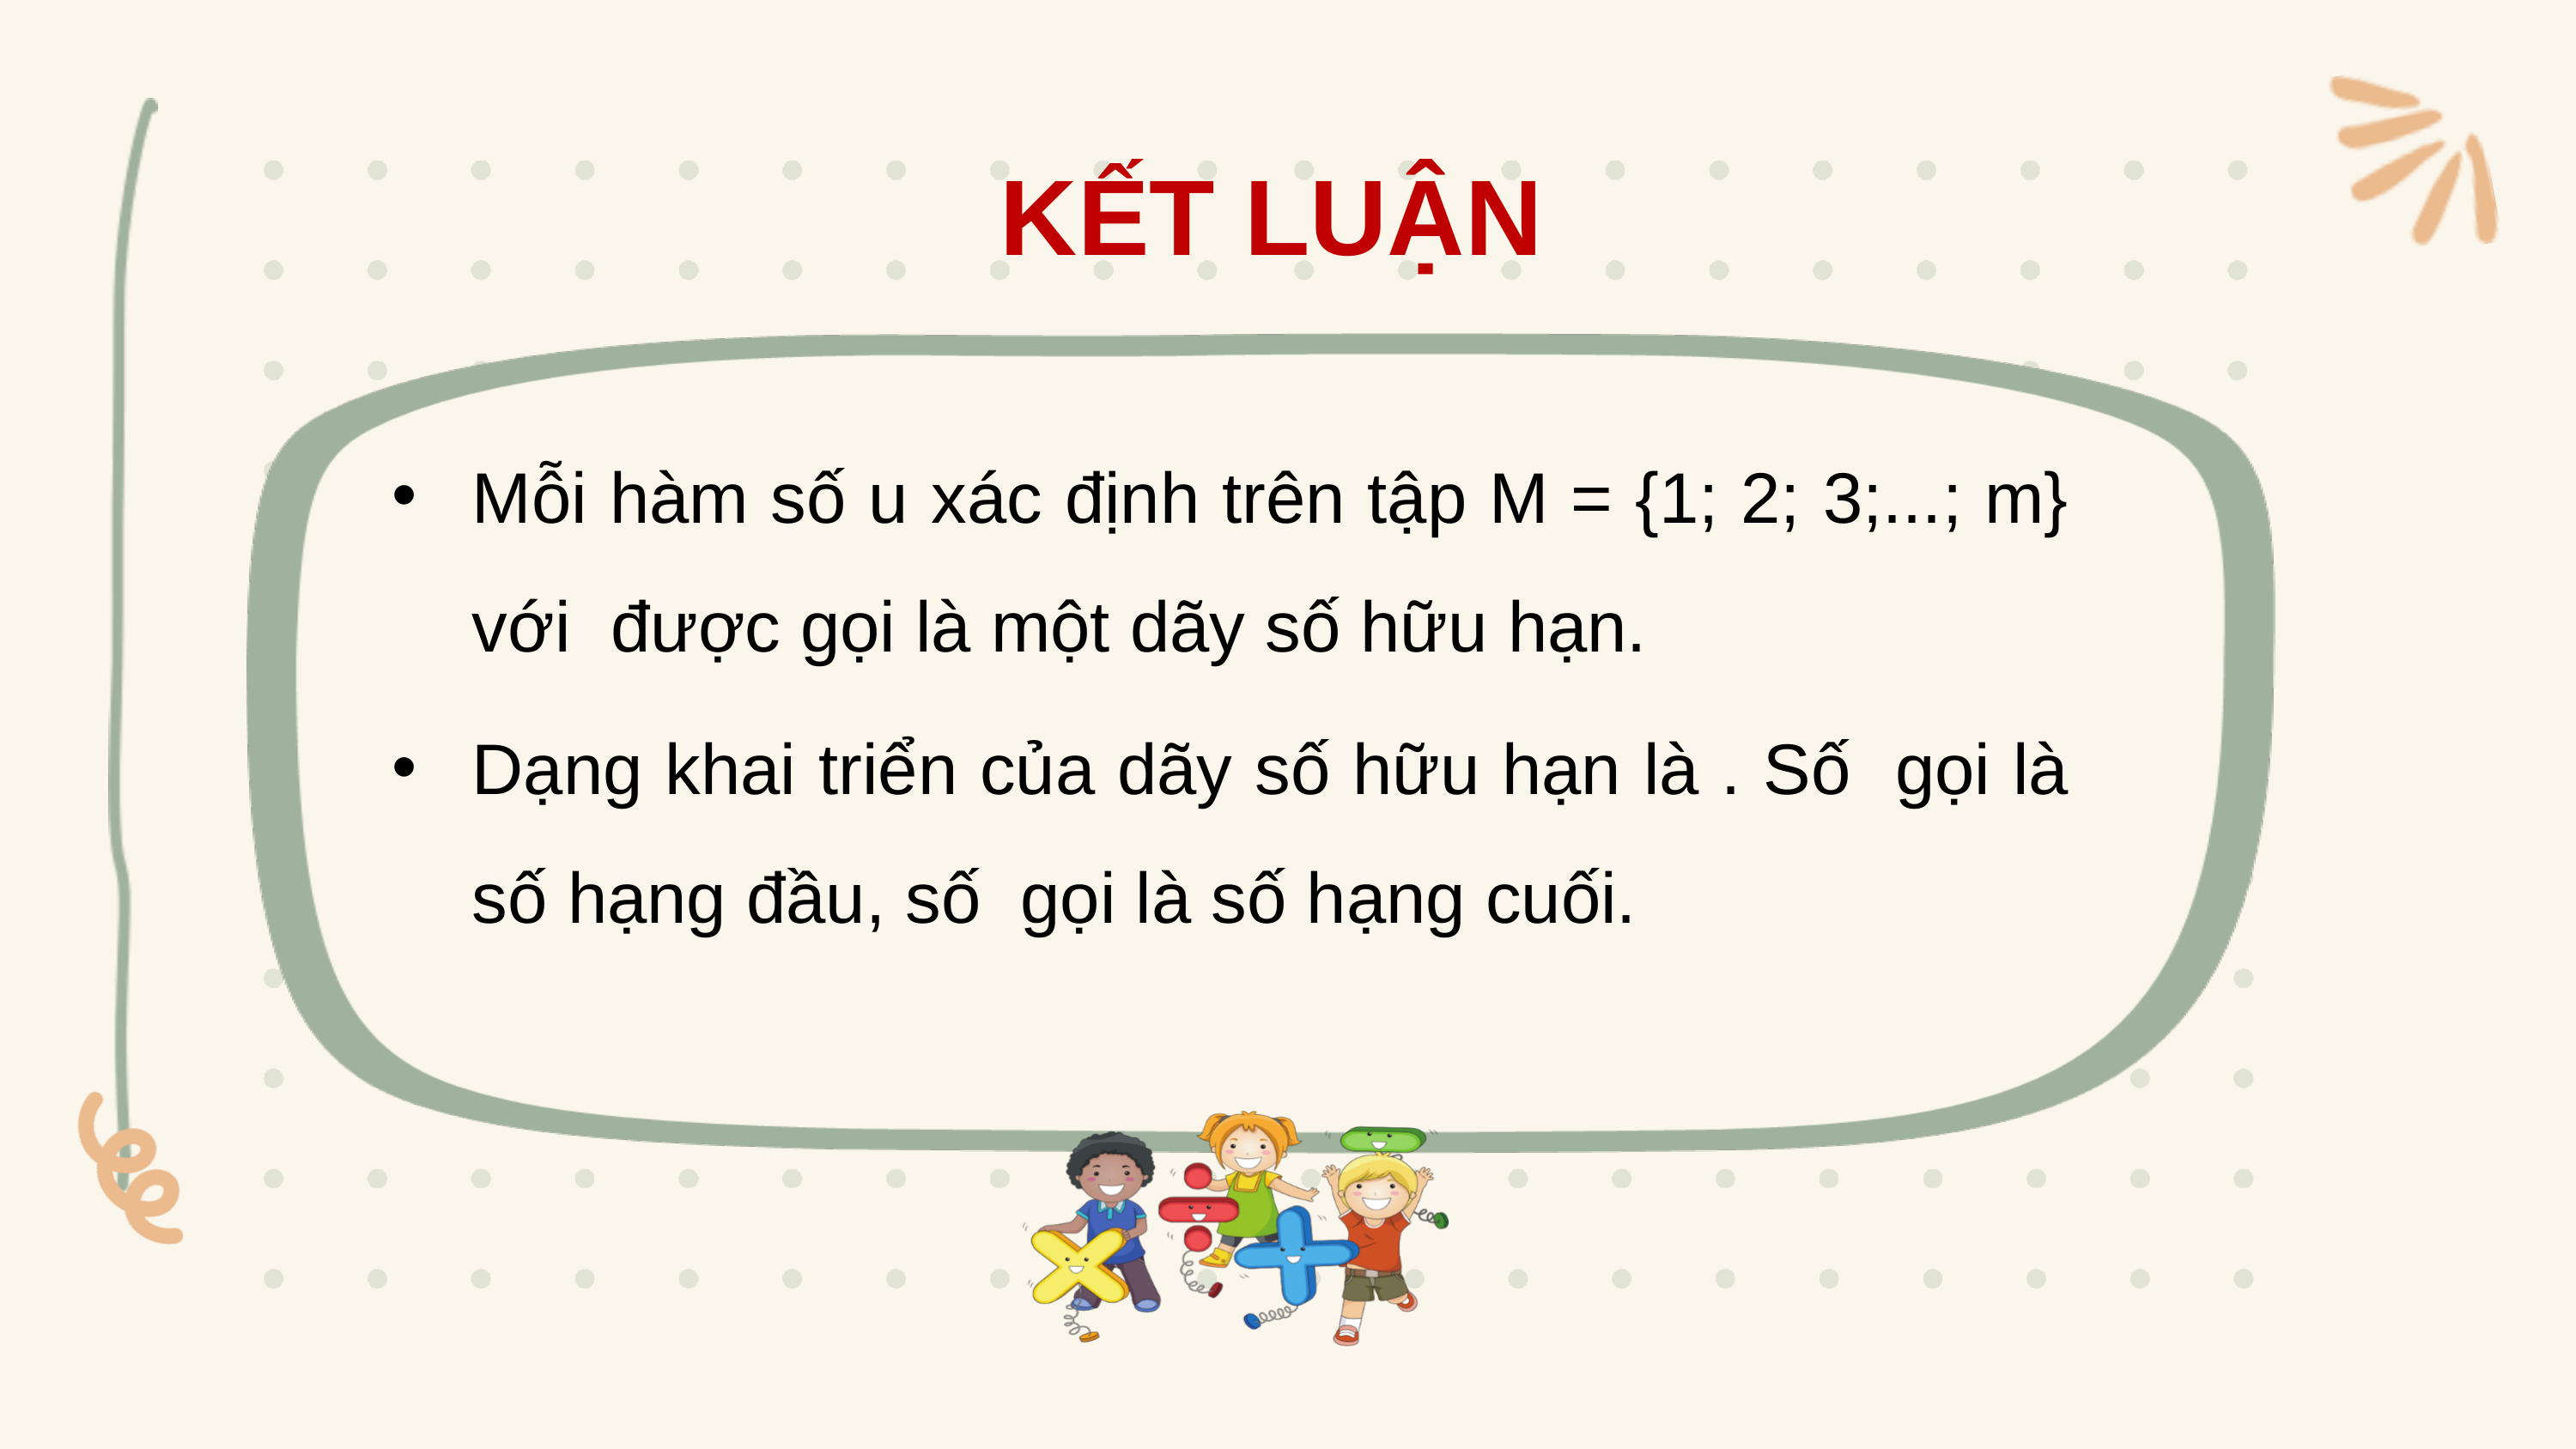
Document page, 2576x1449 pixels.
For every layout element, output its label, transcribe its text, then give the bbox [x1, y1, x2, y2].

text_box [263, 159, 1218, 330]
text_box [263, 1163, 1018, 1289]
picture [246, 332, 2276, 1348]
picture [53, 98, 209, 1264]
text_box [1293, 159, 2248, 330]
picture [2324, 52, 2503, 267]
text_box [1454, 1163, 2254, 1289]
text_box KẾT LUẬN [987, 141, 1556, 283]
